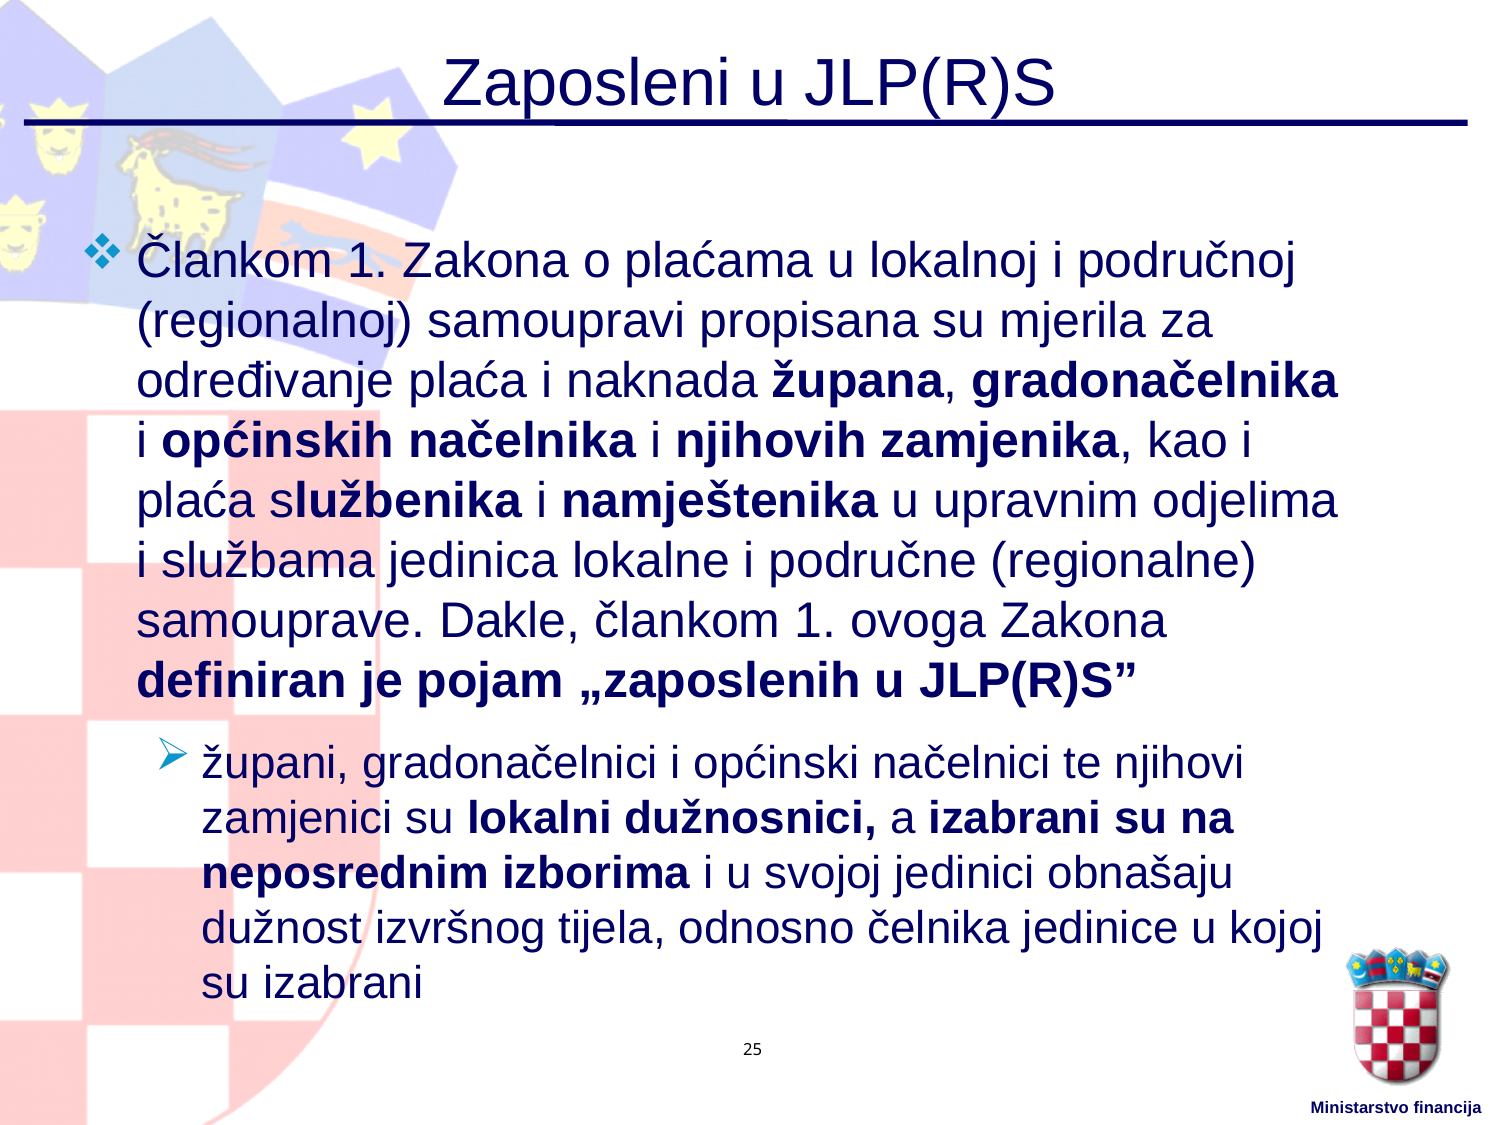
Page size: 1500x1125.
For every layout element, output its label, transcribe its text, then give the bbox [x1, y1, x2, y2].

picture [1345, 947, 1451, 1086]
list Člankom 1. Zakona o plaćama u lokalnoj i područnoj (regionalnoj) samoupravi propisana su mjerila za određivanje plaća i naknada župana, gradonačelnika i općinskih načelnika i njihovih zamjenika, kao i plaća službenika i namještenika u upravnim odjelima i službama jedinica lokalne i područne (regionalne) samouprave. Dakle, člankom 1. ovoga Zakona definiran je pojam „zaposlenih u JLP(R)S” župani, gradonačelnici i općinski načelnici te njihovi zamjenici su lokalni dužnosnici, a izabrani su na neposrednim izborima i u svojoj jedinici obnašaju dužnost izvršnog tijela, odnosno čelnika jedinice u kojoj su izabrani [64, 219, 1376, 1083]
slide_number 25 [741, 1041, 763, 1062]
title Zaposleni u JLP(R)S [29, 30, 1471, 126]
